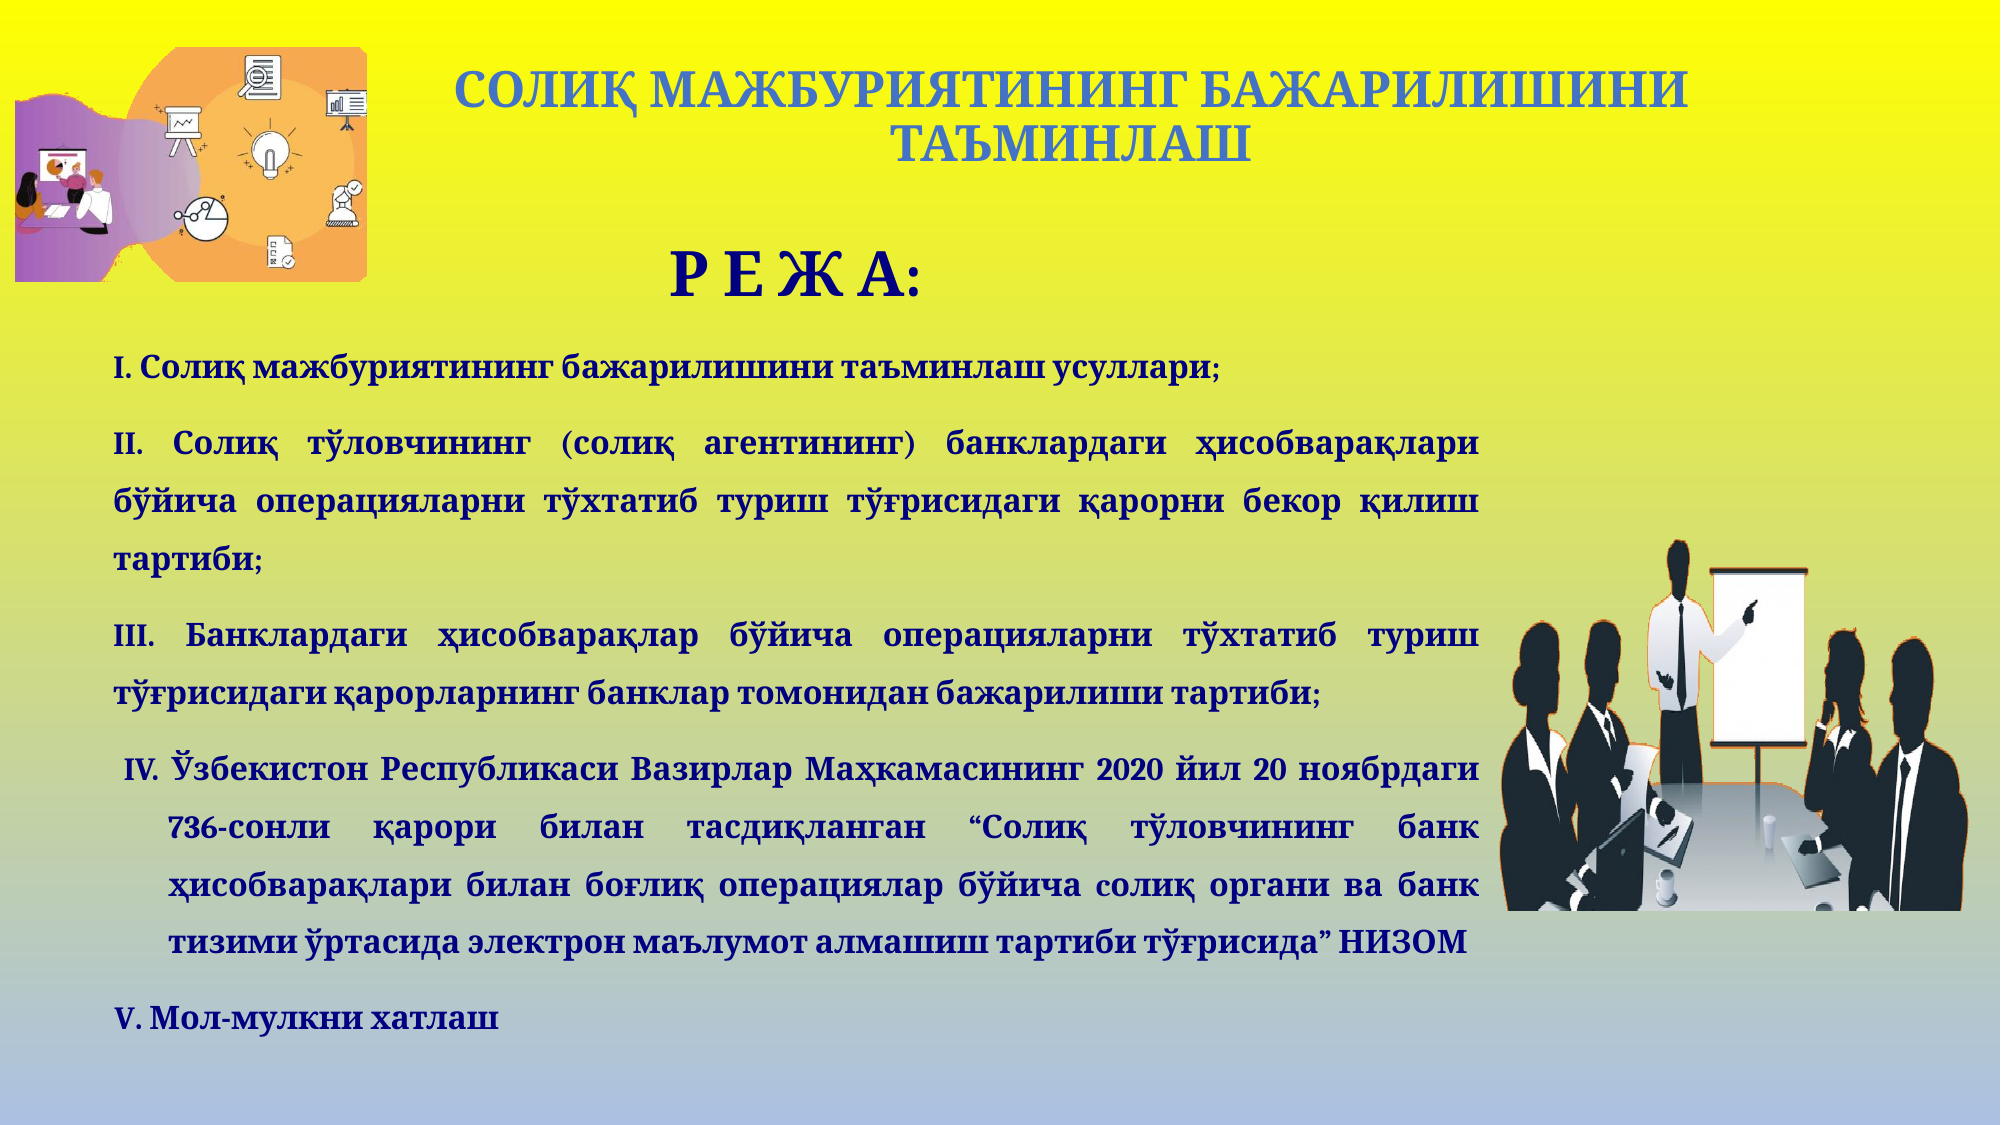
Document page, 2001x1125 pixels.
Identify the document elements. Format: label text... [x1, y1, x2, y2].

picture [1494, 376, 1969, 911]
title СОЛИҚ МАЖБУРИЯТИНИНГ БАЖАРИЛИШИНИ ТАЪМИНЛАШ [393, 47, 1750, 189]
picture [15, 47, 367, 282]
subtitle Р Е Ж А: I. Солиқ мажбуриятининг бажарилишини таъминлаш усуллари; II. Солиқ тўловчининг (солиқ агентининг) банклардаги ҳисобварақлари бўйича операцияларни тўхтатиб туриш тўғрисидаги қарорни бекор қилиш тартиби; III. Банклардаги ҳисобварақлар бўйича операцияларни тўхтатиб туриш тўғрисидаги қарорларнинг банклар томонидан бажарилиши тартиби; IV. Ўзбекистон Республикаси Вазирлар Маҳкамасининг 2020 йил 20 ноябрдаги 736-сонли қарори билан тасдиқланган “Солиқ тўловчининг банк ҳисобварақлари билан боғлиқ операциялар бўйича cолиқ органи ва банк тизими ўртасида электрон маълумот алмашиш тартиби тўғрисида” НИЗОМ V. Мол-мулкни хатлаш [15, 188, 1495, 1078]
